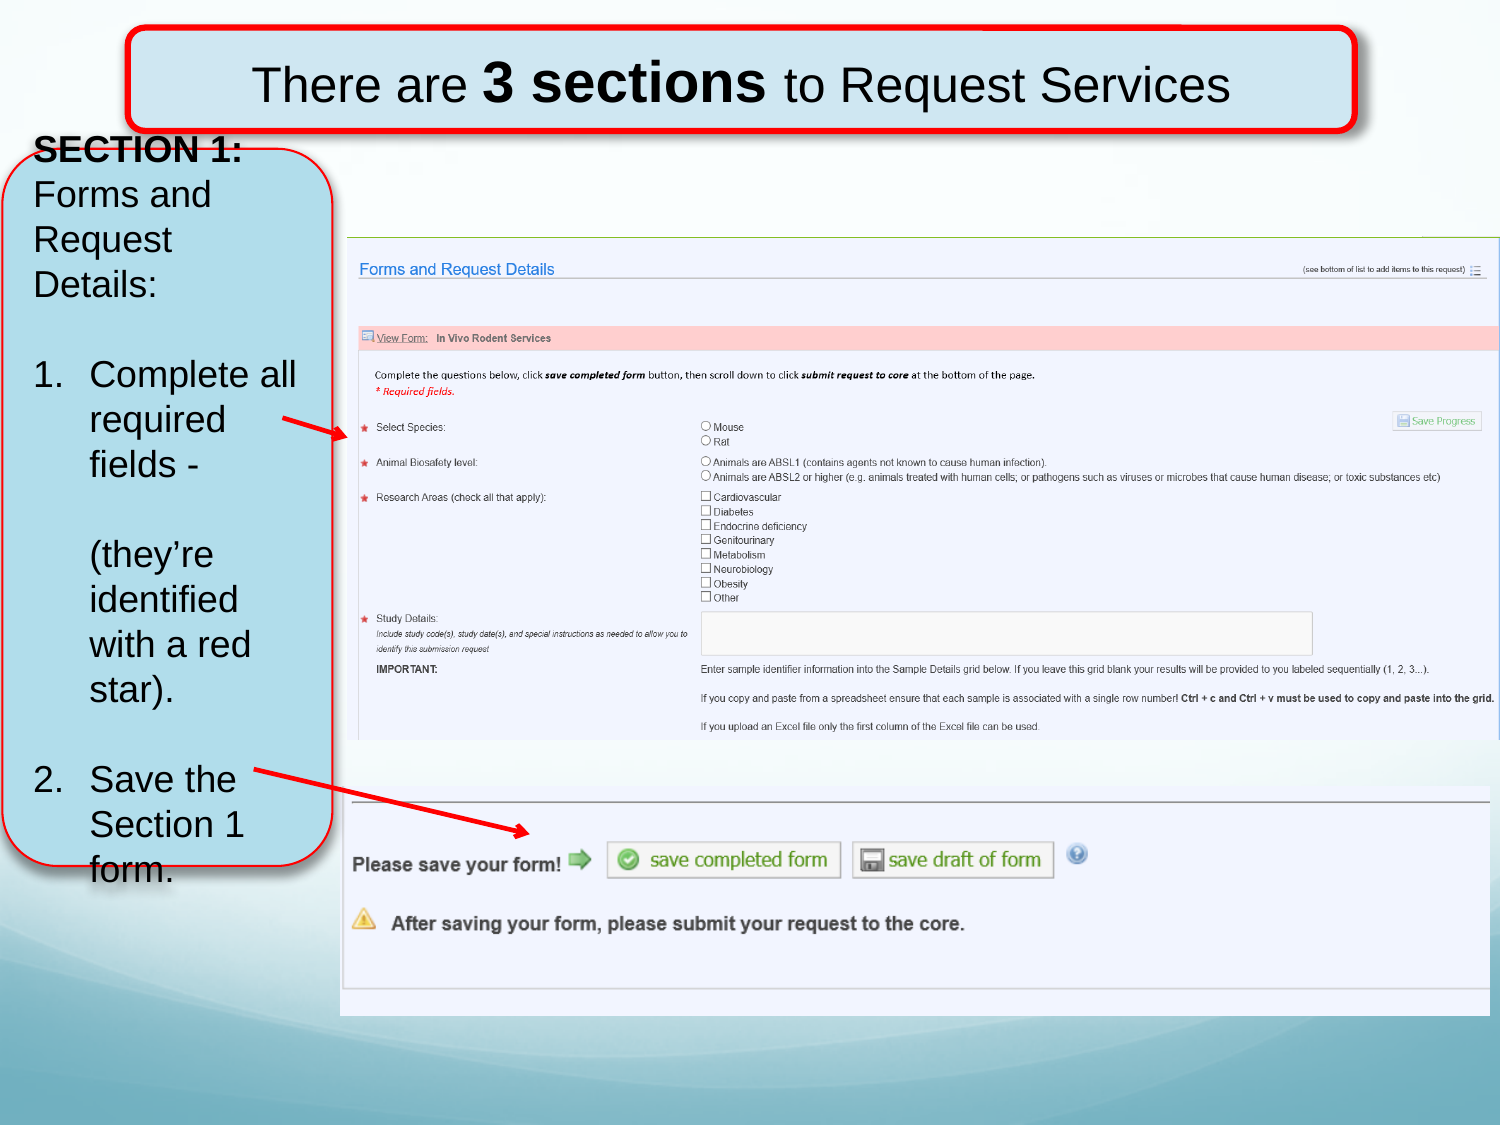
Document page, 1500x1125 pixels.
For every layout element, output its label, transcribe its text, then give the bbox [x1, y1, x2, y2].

picture [339, 786, 1491, 1016]
text_box SECTION 1: Forms and Request Details: Complete all required fields - (they’re identified with a red star). Save the Section 1 form. [1, 147, 334, 868]
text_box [253, 768, 531, 835]
picture [347, 235, 1500, 741]
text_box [281, 417, 349, 439]
text_box There are 3 sections to Request Services [126, 26, 1356, 132]
